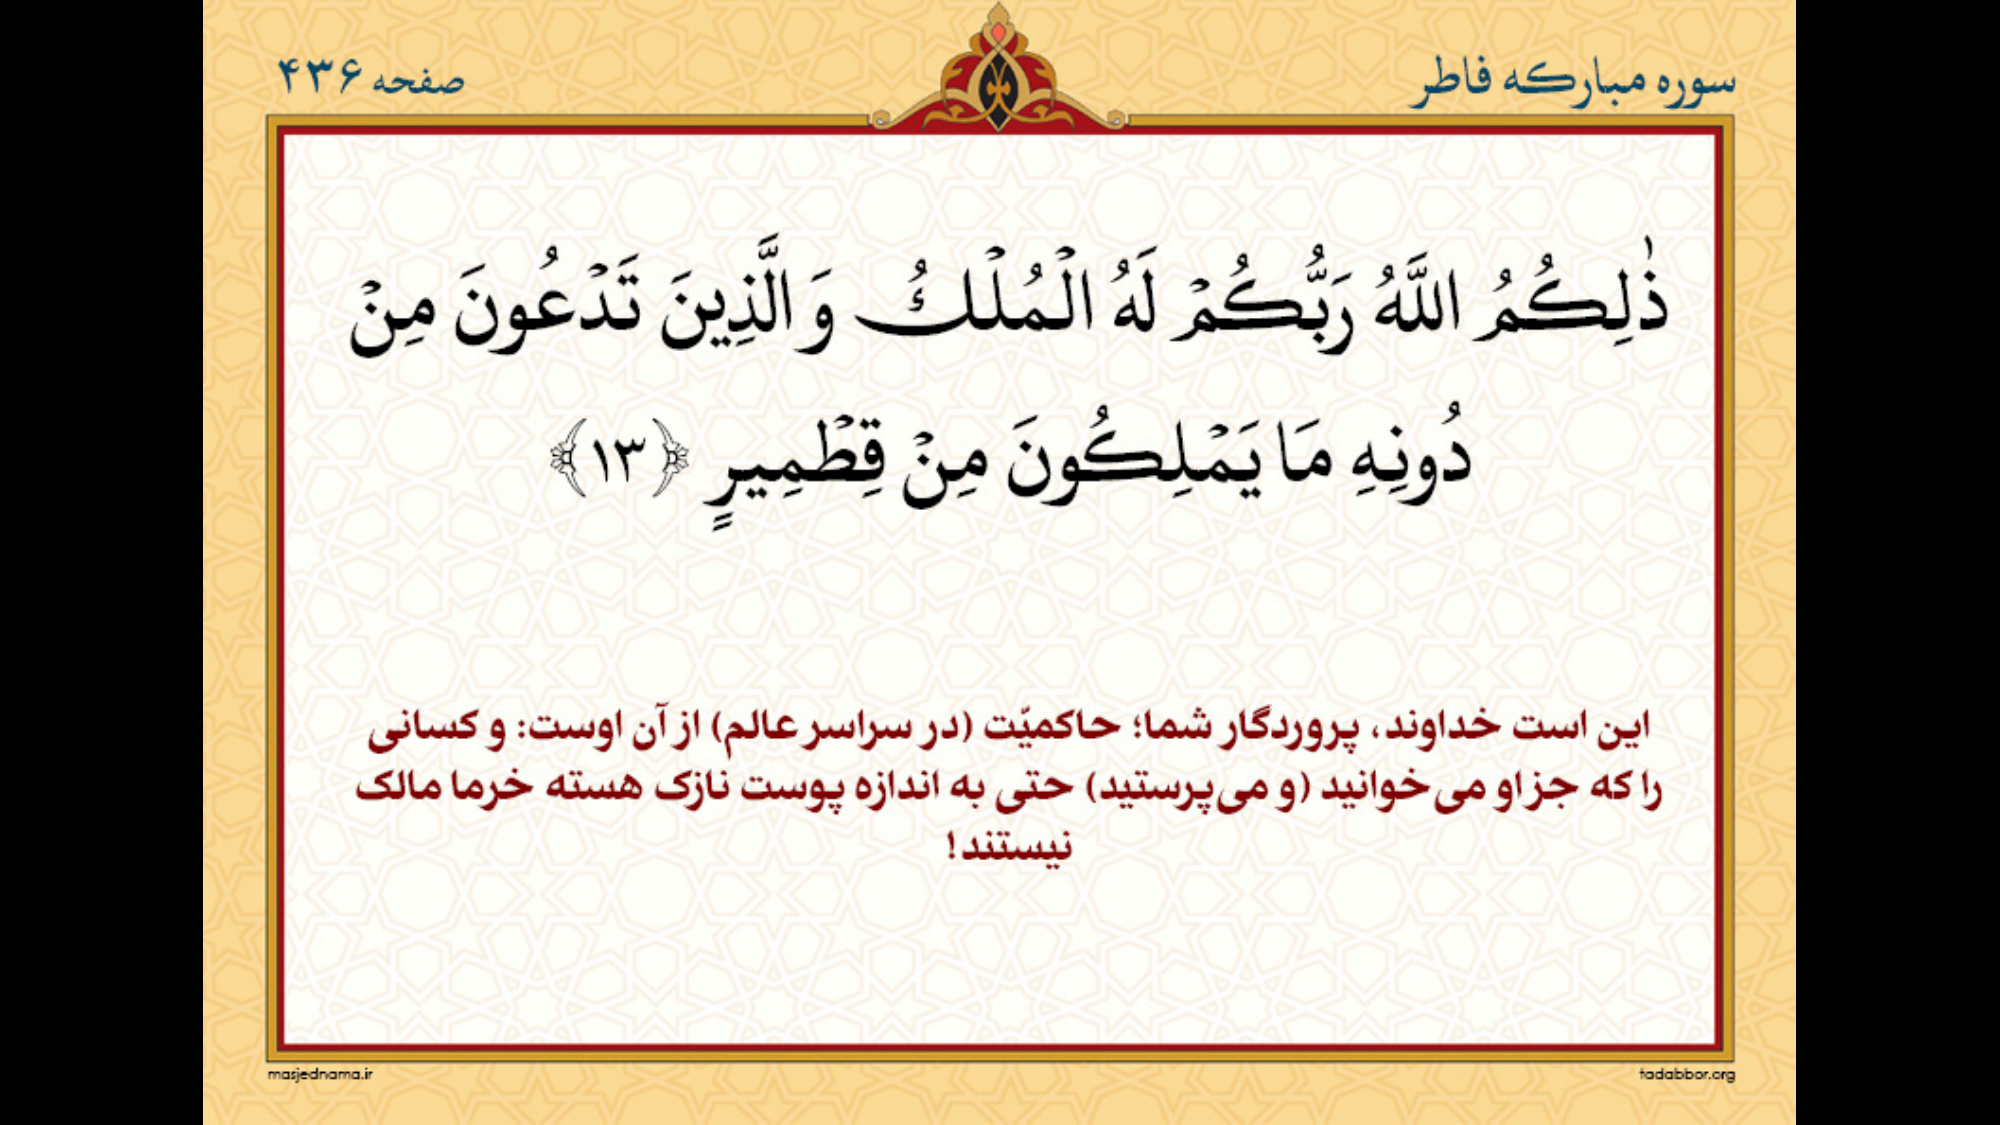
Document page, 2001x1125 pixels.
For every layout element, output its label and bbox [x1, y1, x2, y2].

picture [203, 0, 1796, 1125]
